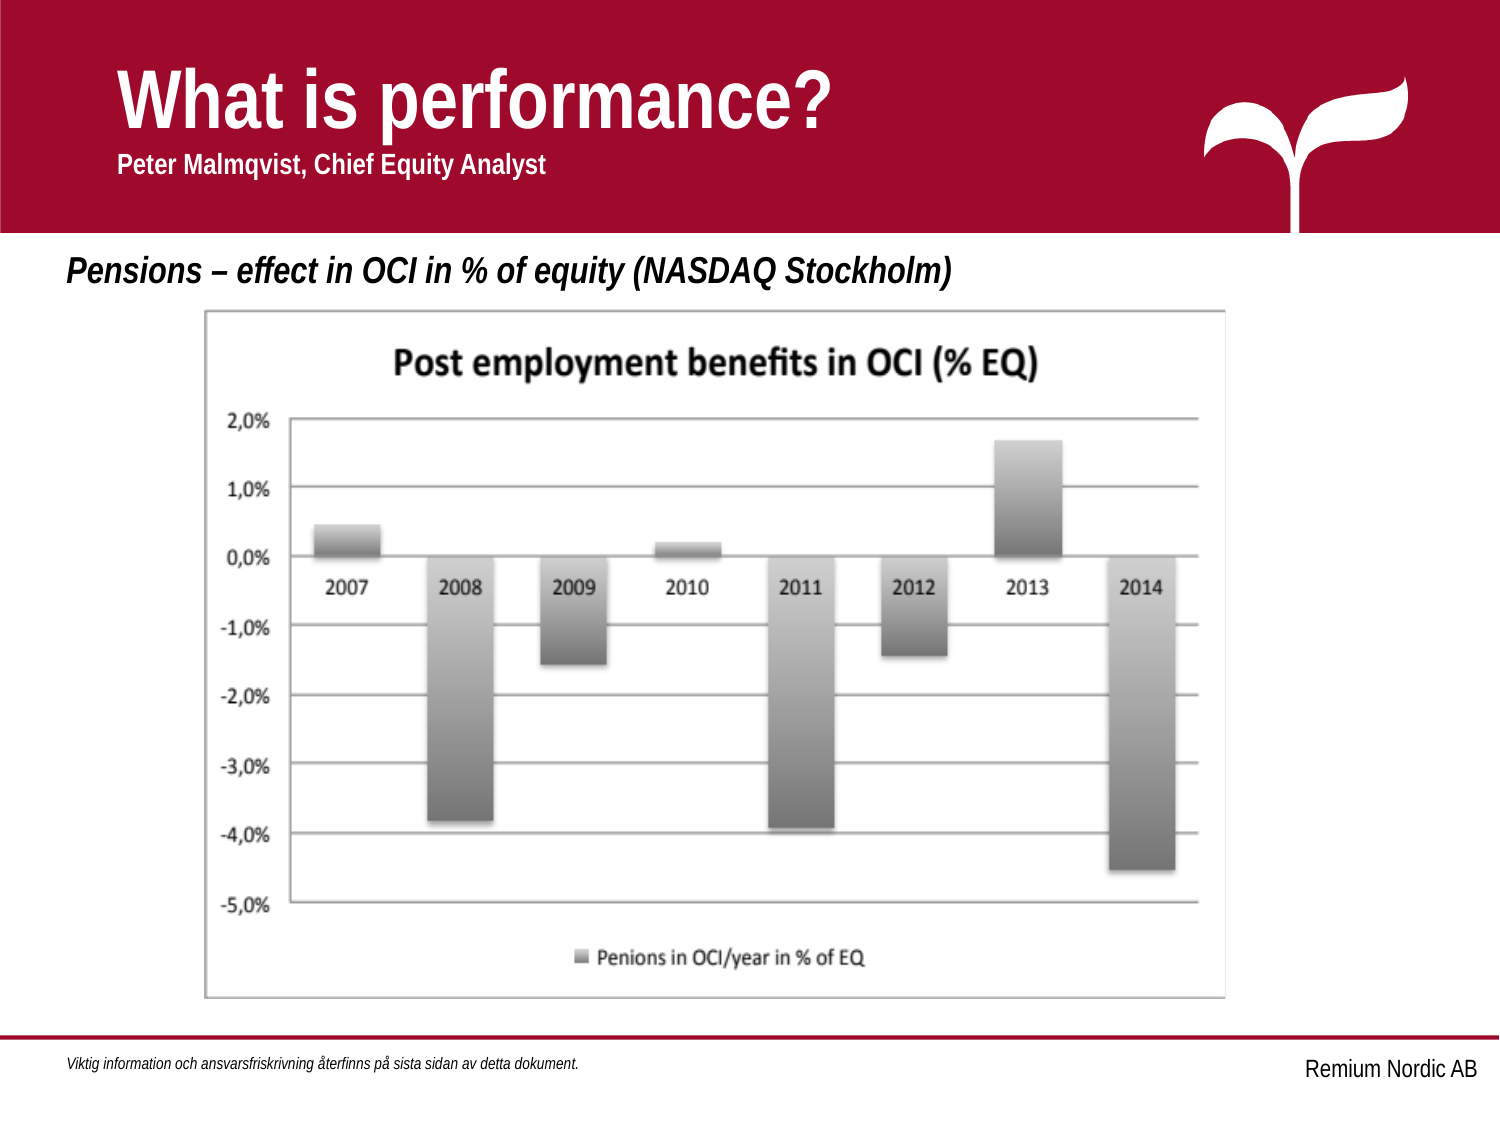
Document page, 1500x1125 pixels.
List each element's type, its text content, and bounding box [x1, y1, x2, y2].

list Pensions – effect in OCI in % of equity (NASDAQ Stockholm) [0, 245, 958, 306]
picture [203, 309, 1226, 999]
picture [0, 0, 1500, 233]
title What is performance? Peter Malmqvist, Chief Equity Analyst [0, 34, 1170, 191]
